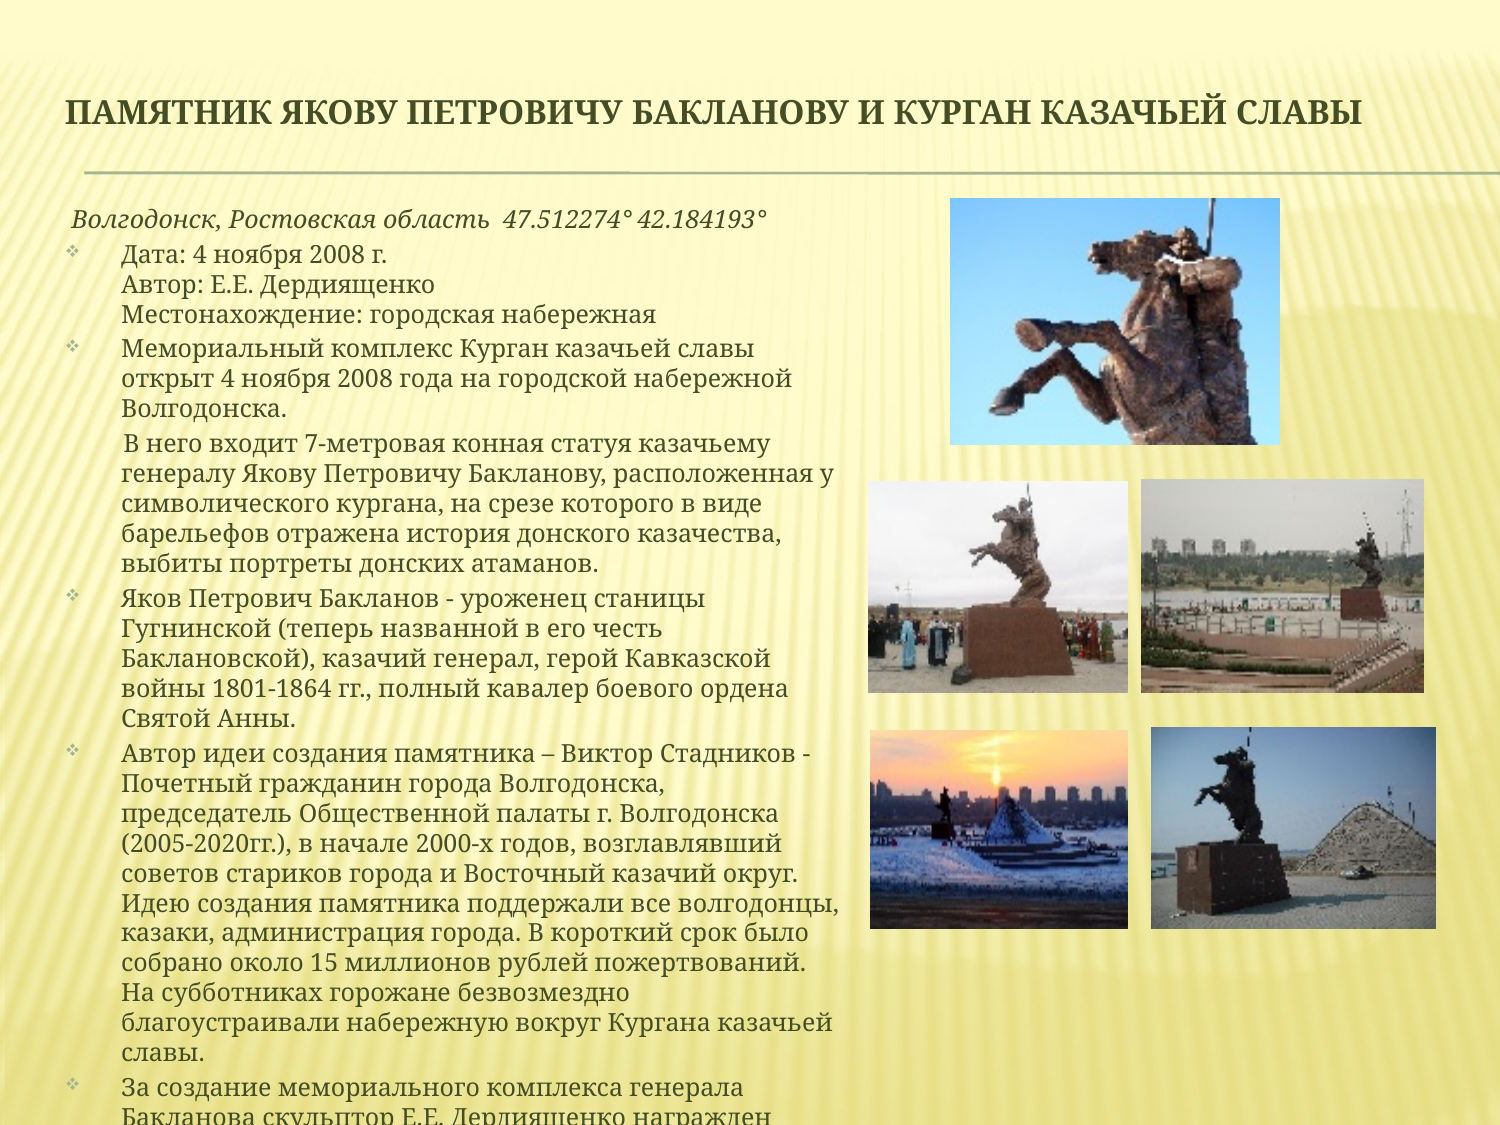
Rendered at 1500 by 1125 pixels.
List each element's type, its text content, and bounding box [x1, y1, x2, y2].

list Волгодонск, Ростовская область 47.512274° 42.184193° Дата: 4 ноября 2008 г. Автор: Е.Е. Дердиященко Местонахождение: городская набережная Мемориальный комплекс Курган казачьей славы открыт 4 ноября 2008 года на городской набережной Волгодонска. В него входит 7-метровая конная статуя казачьему генералу Якову Петровичу Бакланову, расположенная у символического кургана, на срезе которого в виде барельефов отражена история донского казачества, выбиты портреты донских атаманов. Яков Петрович Бакланов - уроженец станицы Гугнинской (теперь названной в его честь Баклановской), казачий генерал, герой Кавказской войны 1801-1864 гг., полный кавалер боевого ордена Святой Анны. Автор идеи создания памятника – Виктор Стадников - Почетный гражданин города Волгодонска, председатель Общественной палаты г. Волгодонска (2005-2020гг.), в начале 2000-х годов, возглавлявший советов стариков города и Восточный казачий округ. Идею создания памятника поддержали все волгодонцы, казаки, администрация города. В короткий срок было собрано около 15 миллионов рублей пожертвований. На субботниках горожане безвозмездно благоустраивали набережную вокруг Кургана казачьей славы. За создание мемориального комплекса генерала Бакланова скульптор Е.Е. Дердиященко награжден орденом «За Веру, Дон и Отечество». [50, 160, 857, 1035]
title Памятник Якову Петровичу Бакланову и Курган казачьей славы [50, 42, 1475, 181]
picture [867, 481, 1129, 693]
picture [950, 198, 1280, 445]
picture [1141, 479, 1424, 693]
picture [869, 730, 1129, 929]
picture [1151, 727, 1436, 929]
